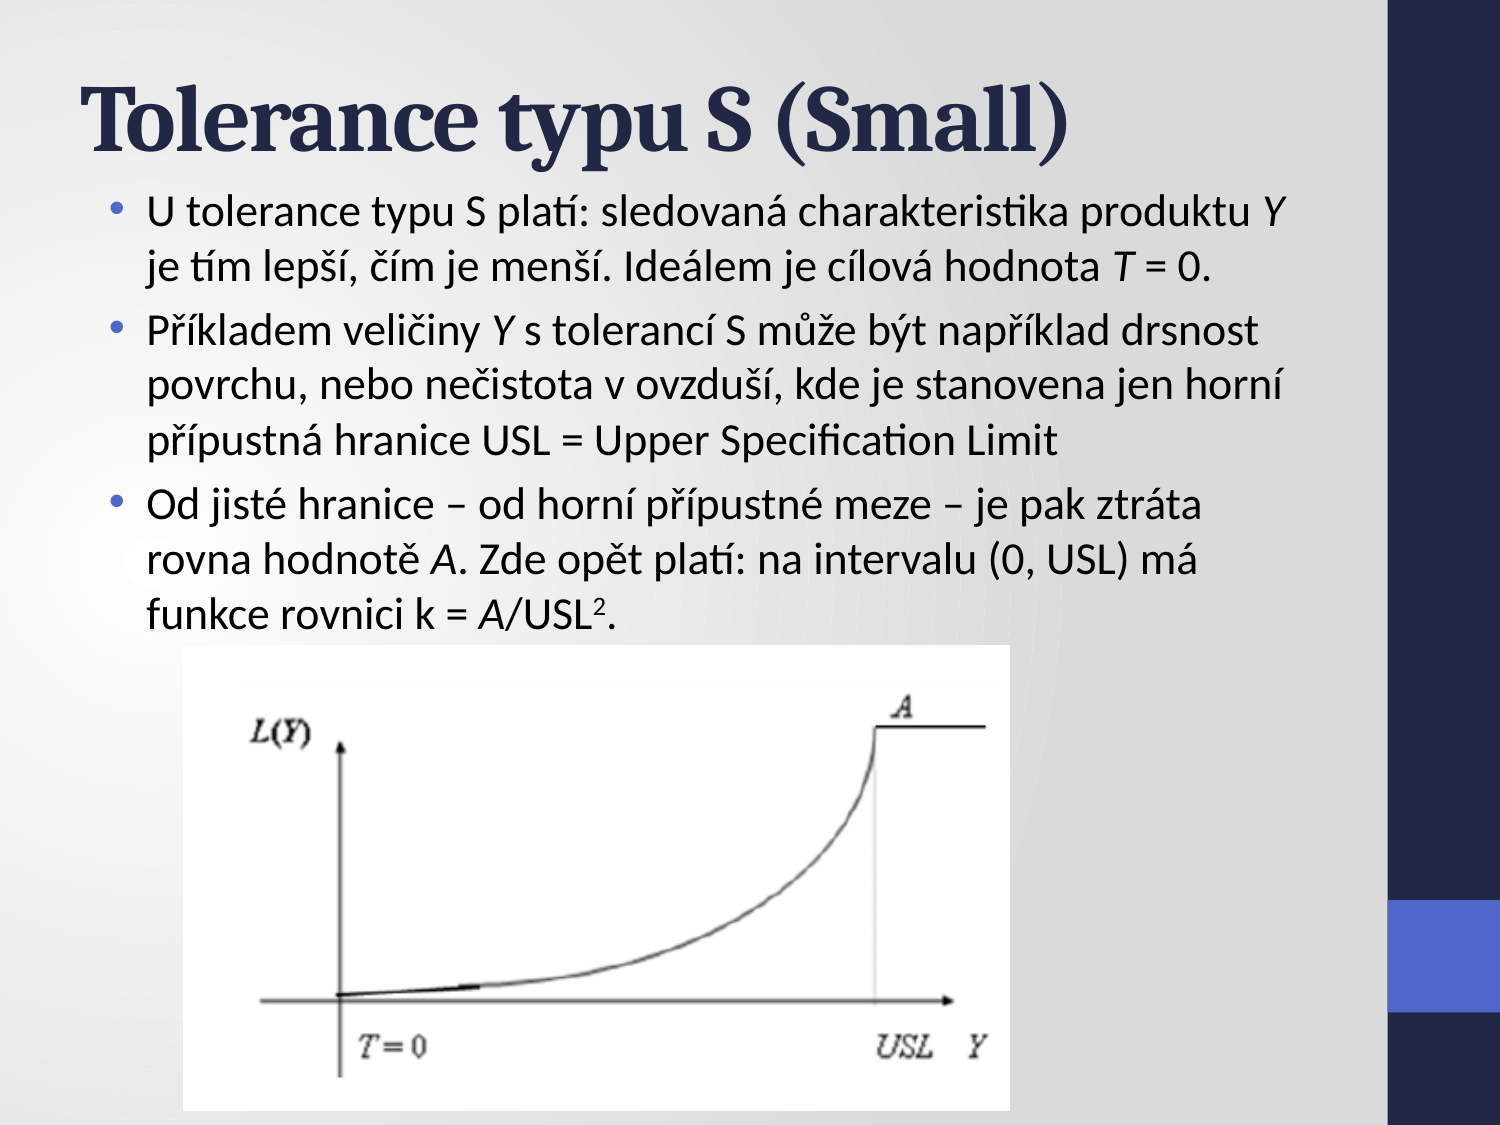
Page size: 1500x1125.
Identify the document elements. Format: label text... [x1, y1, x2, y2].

picture [182, 644, 1011, 1112]
title Tolerance typu S (Small) [64, 19, 1315, 207]
list U tolerance typu S platí: sledovaná charakteristika produktu Y je tím lepší, čím je menší. Ideálem je cílová hodnota T = 0. Příkladem veličiny Y s tolerancí S může být například drsnost povrchu, nebo nečistota v ovzduší, kde je stanovena jen horní přípustná hranice USL = Upper Specification Limit Od jisté hranice – od horní přípustné meze – je pak ztráta rovna hodnotě A. Zde opět platí: na intervalu (0, USL) má funkce rovnici k = A/USL2. [75, 172, 1325, 1050]
